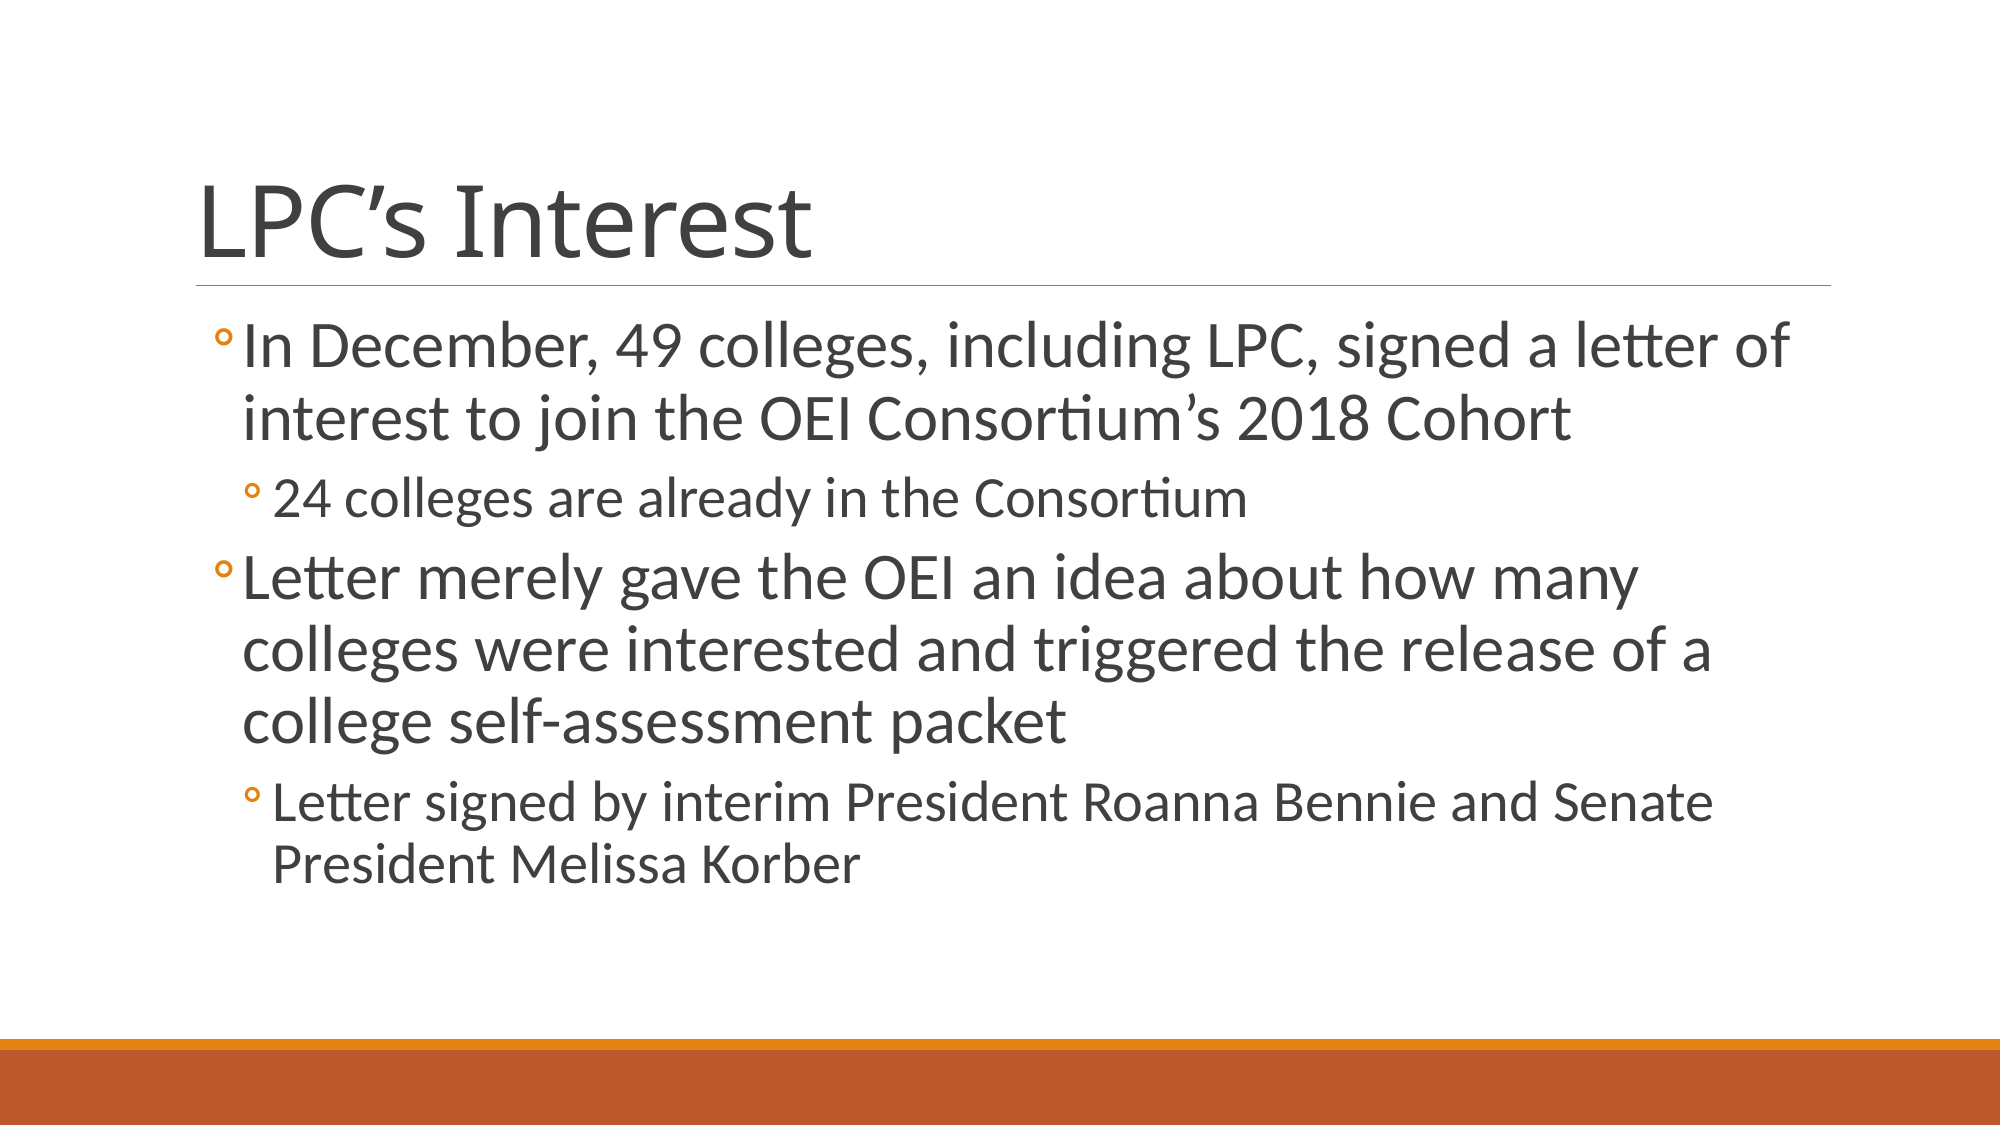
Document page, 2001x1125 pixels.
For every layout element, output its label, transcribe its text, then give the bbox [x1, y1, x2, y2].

list In December, 49 colleges, including LPC, signed a letter of interest to join the OEI Consortium’s 2018 Cohort 24 colleges are already in the Consortium Letter merely gave the OEI an idea about how many colleges were interested and triggered the release of a college self-assessment packet Letter signed by interim President Roanna Bennie and Senate President Melissa Korber [180, 302, 1856, 963]
title LPC’s Interest [180, 47, 1830, 285]
